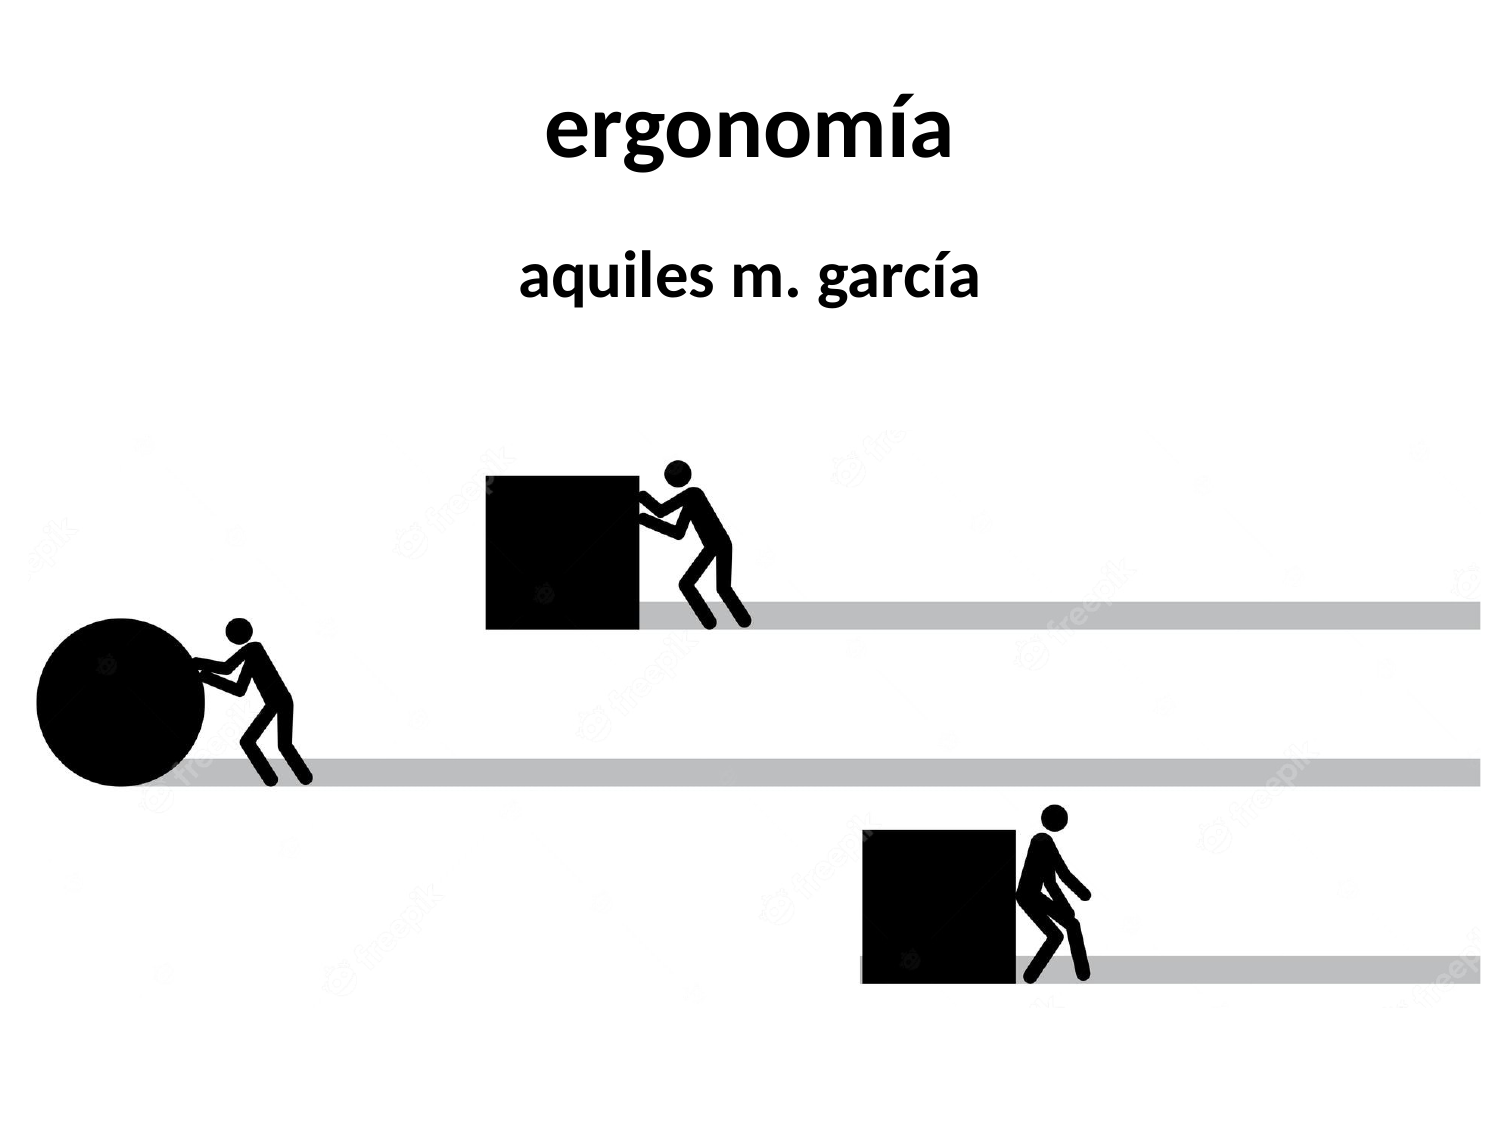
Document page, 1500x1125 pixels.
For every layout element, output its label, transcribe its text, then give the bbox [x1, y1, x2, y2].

title ergonomía [112, 0, 1388, 242]
picture [27, 429, 1481, 1009]
subtitle aquiles m. garcía [225, 223, 1275, 428]
